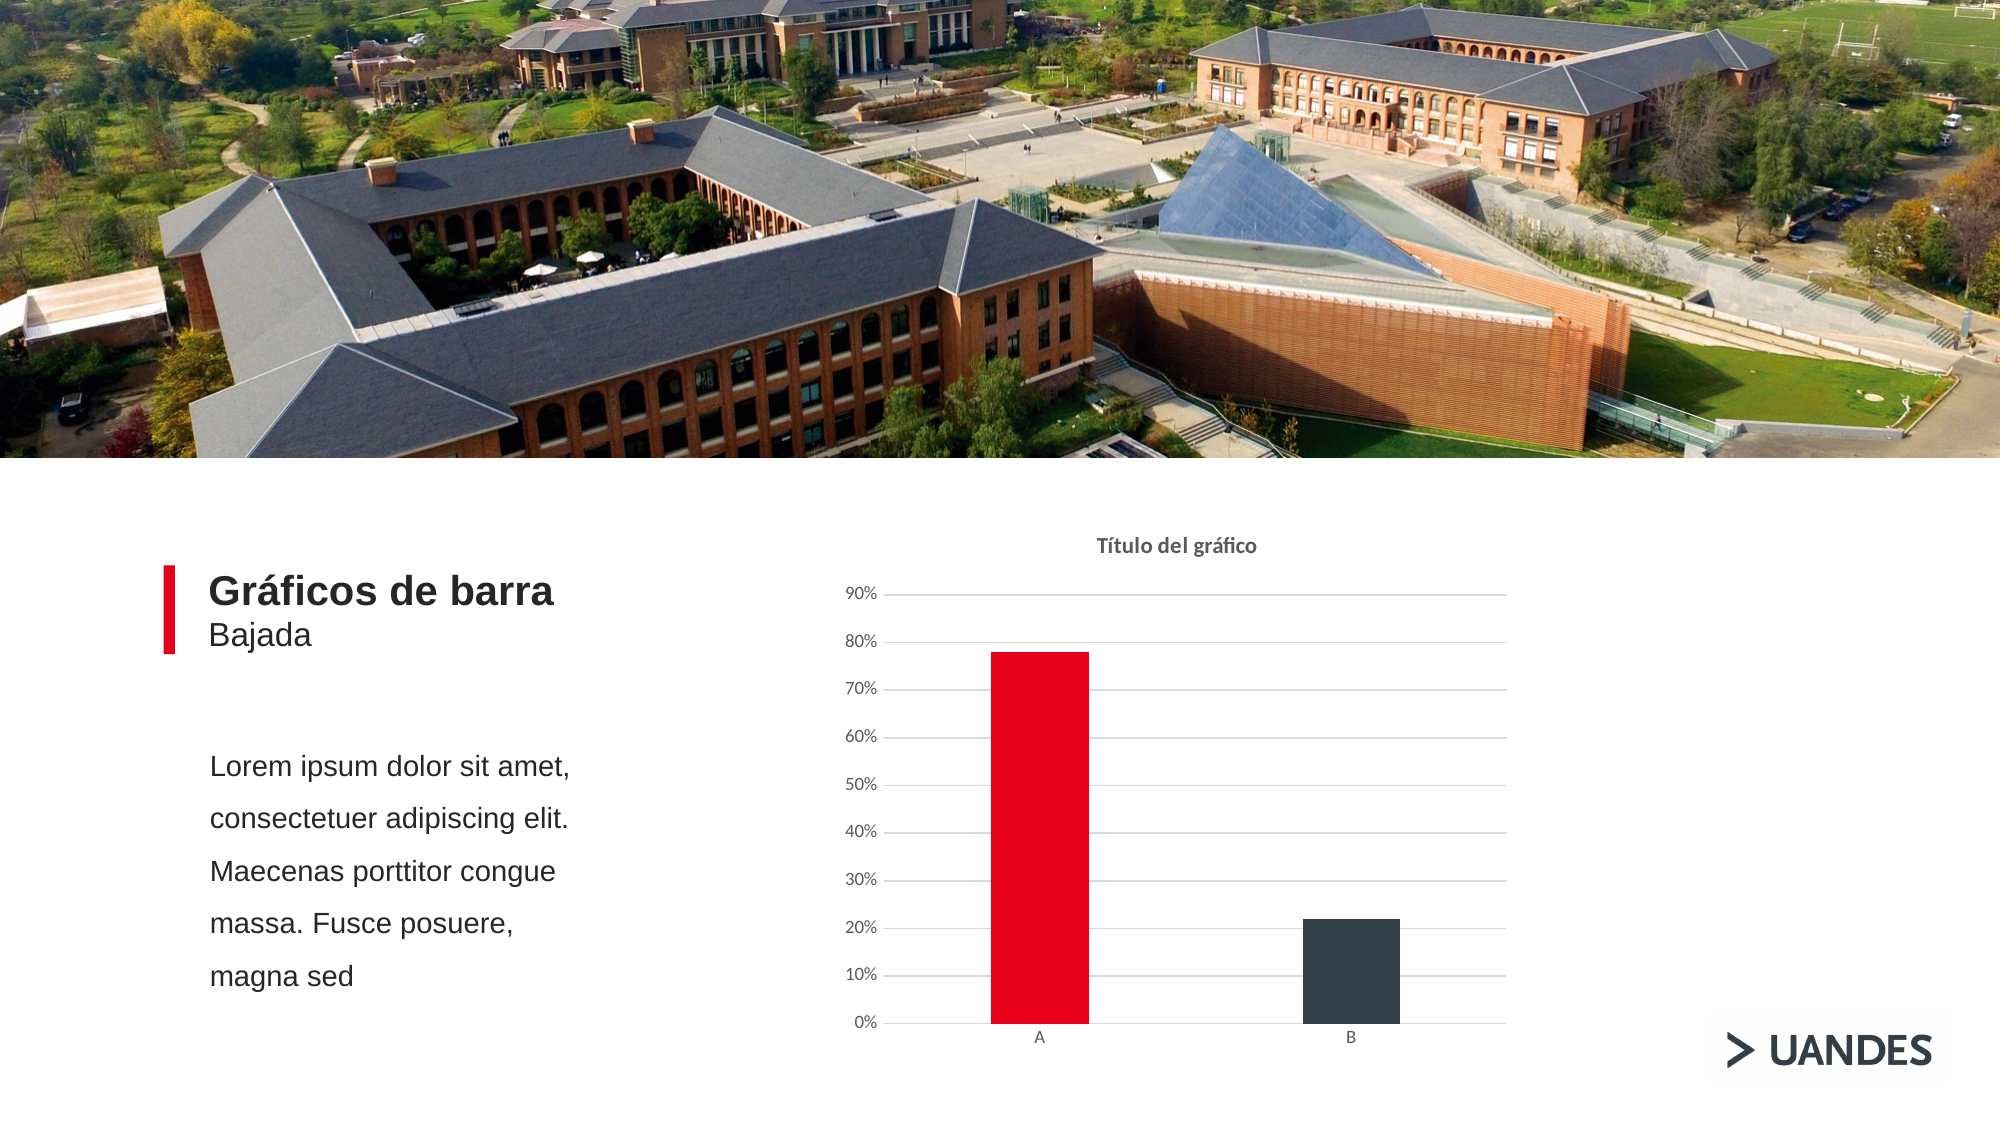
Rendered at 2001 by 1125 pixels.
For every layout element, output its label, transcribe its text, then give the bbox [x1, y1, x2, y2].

text_box [163, 564, 176, 655]
picture [1708, 1010, 1951, 1084]
text_box Gráficos de barra Bajada [193, 531, 831, 661]
picture [0, 0, 2000, 458]
chart [831, 518, 1522, 1060]
text_box Lorem ipsum dolor sit amet, consectetuer adipiscing elit. Maecenas porttitor congue massa. Fusce posuere, magna sed [195, 722, 611, 1052]
